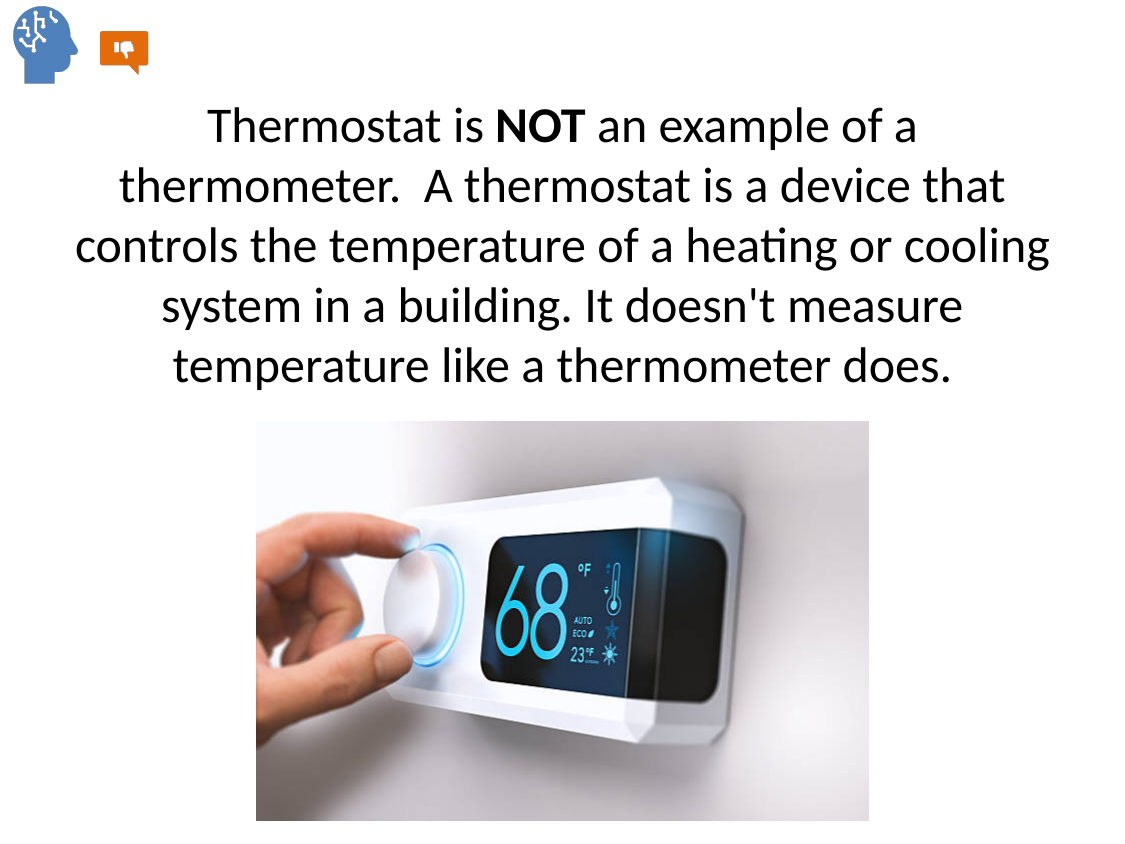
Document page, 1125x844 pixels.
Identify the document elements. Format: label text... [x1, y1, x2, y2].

picture [90, 19, 158, 87]
picture [255, 421, 870, 821]
subtitle Thermostat is NOT an example of a thermometer. A thermostat is a device that controls the temperature of a heating or cooling system in a building. It doesn't measure temperature like a thermometer does. [53, 86, 1072, 222]
text_box [0, 0, 85, 91]
